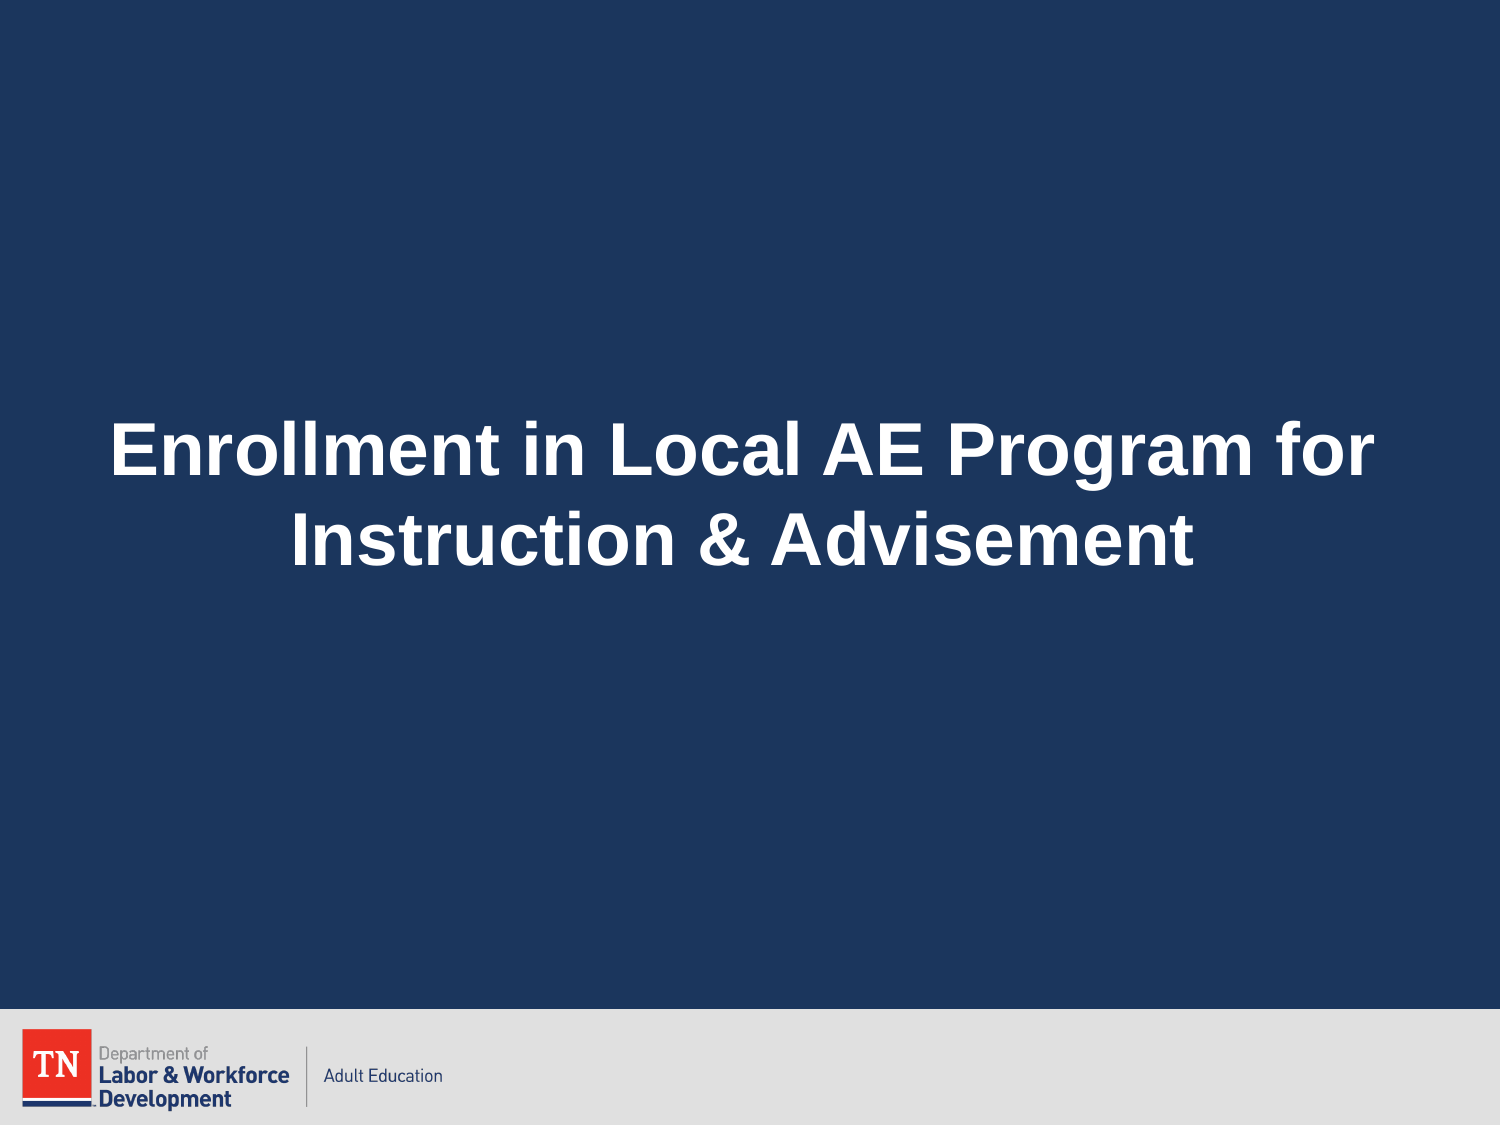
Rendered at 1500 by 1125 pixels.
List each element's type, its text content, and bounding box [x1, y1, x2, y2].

picture [11, 1012, 474, 1125]
title Enrollment in Local AE Program for Instruction & Advisement [0, 422, 1486, 559]
